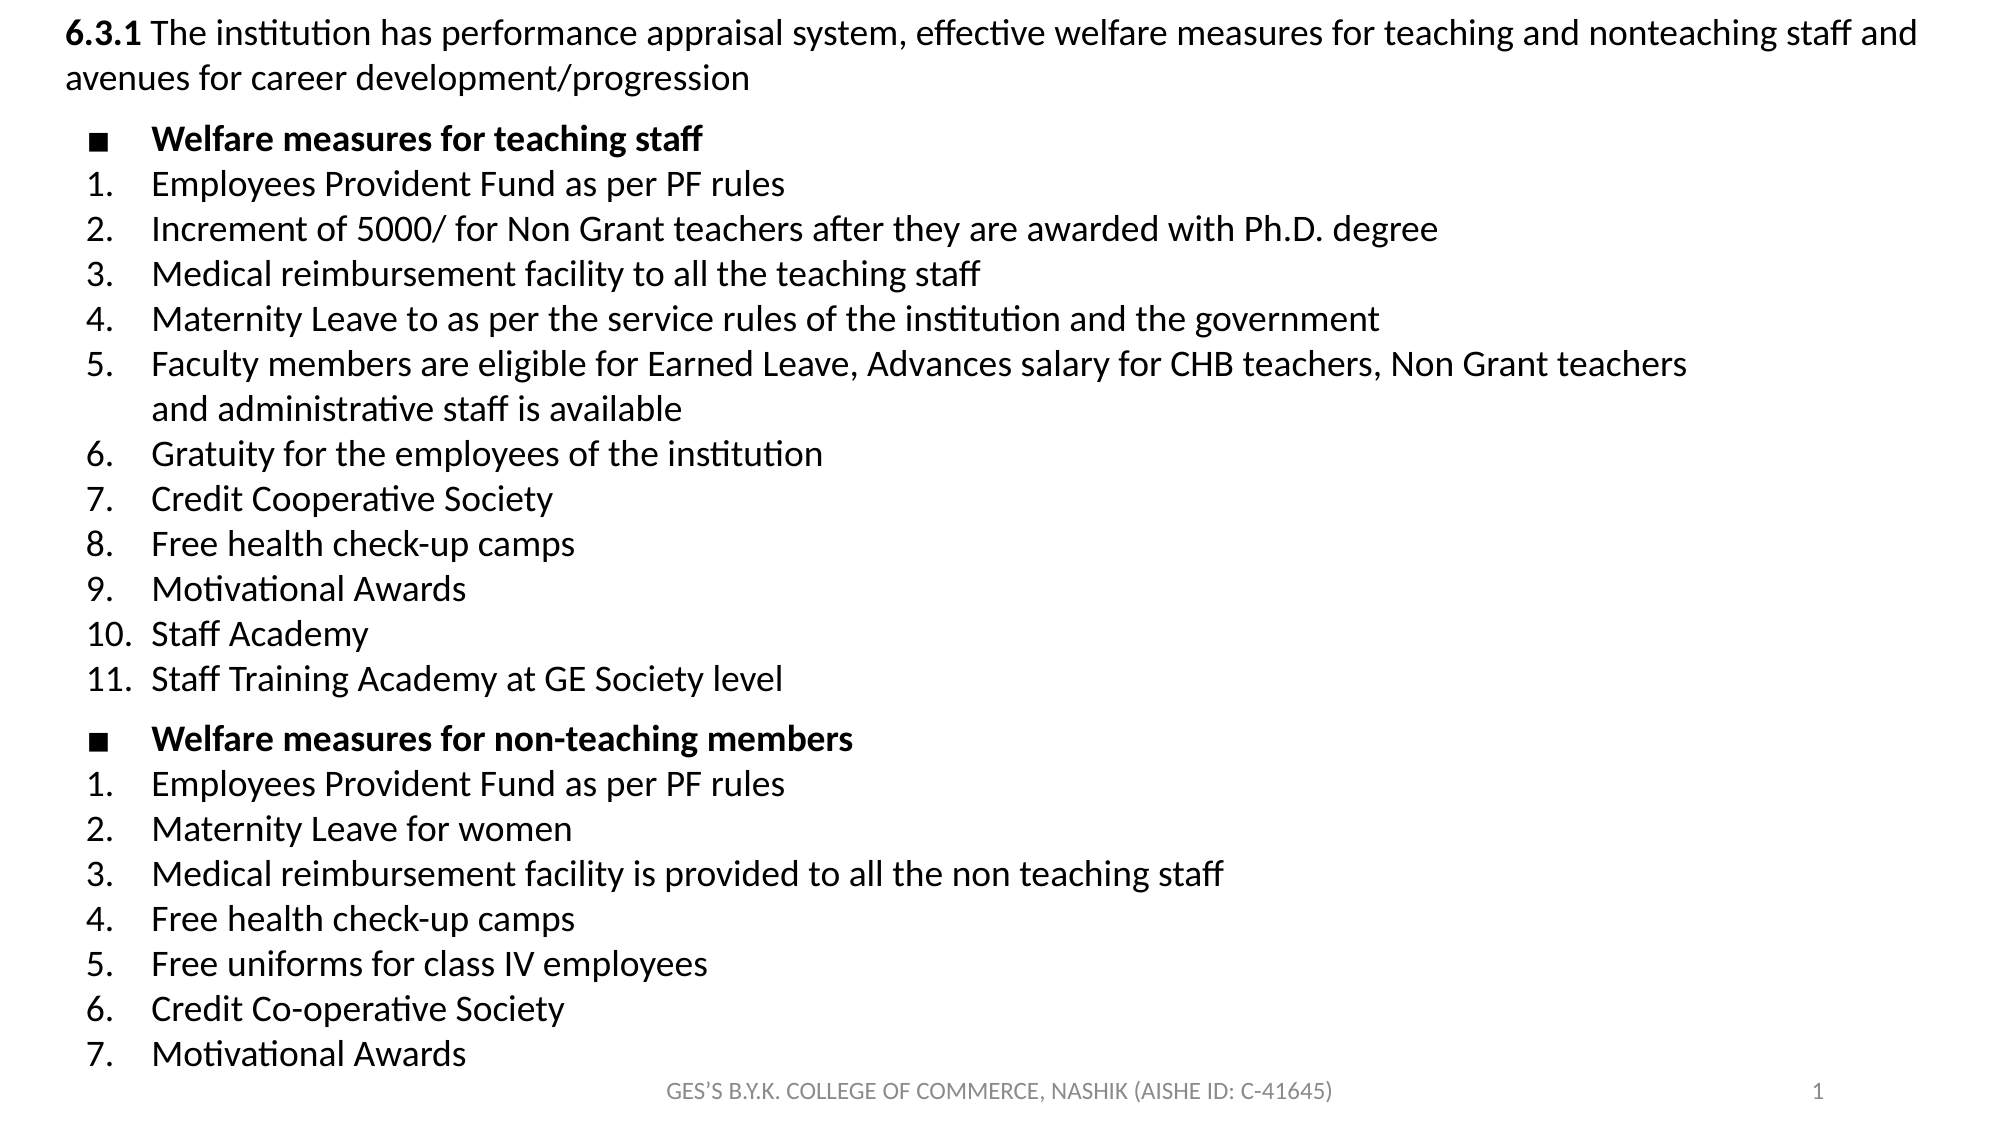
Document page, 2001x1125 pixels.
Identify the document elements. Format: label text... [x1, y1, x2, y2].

text_box Welfare measures for teaching staff Employees Provident Fund as per PF rules Increment of 5000/ for Non Grant teachers after they are awarded with Ph.D. degree Medical reimbursement facility to all the teaching staff Maternity Leave to as per the service rules of the institution and the government Faculty members are eligible for Earned Leave, Advances salary for CHB teachers, Non Grant teachers and administrative staff is available Gratuity for the employees of the institution Credit Cooperative Society Free health check-up camps Motivational Awards Staff Academy Staff Training Academy at GE Society level Welfare measures for non-teaching members Employees Provident Fund as per PF rules Maternity Leave for women Medical reimbursement facility is provided to all the non teaching staff Free health check-up camps Free uniforms for class IV employees Credit Co-operative Society Motivational Awards [70, 105, 1716, 1125]
text_box 6.3.1 The institution has performance appraisal system, effective welfare measures for teaching and nonteaching staff and avenues for career development/progression [49, 0, 1978, 105]
slide_number 1 [1716, 1059, 1840, 1120]
